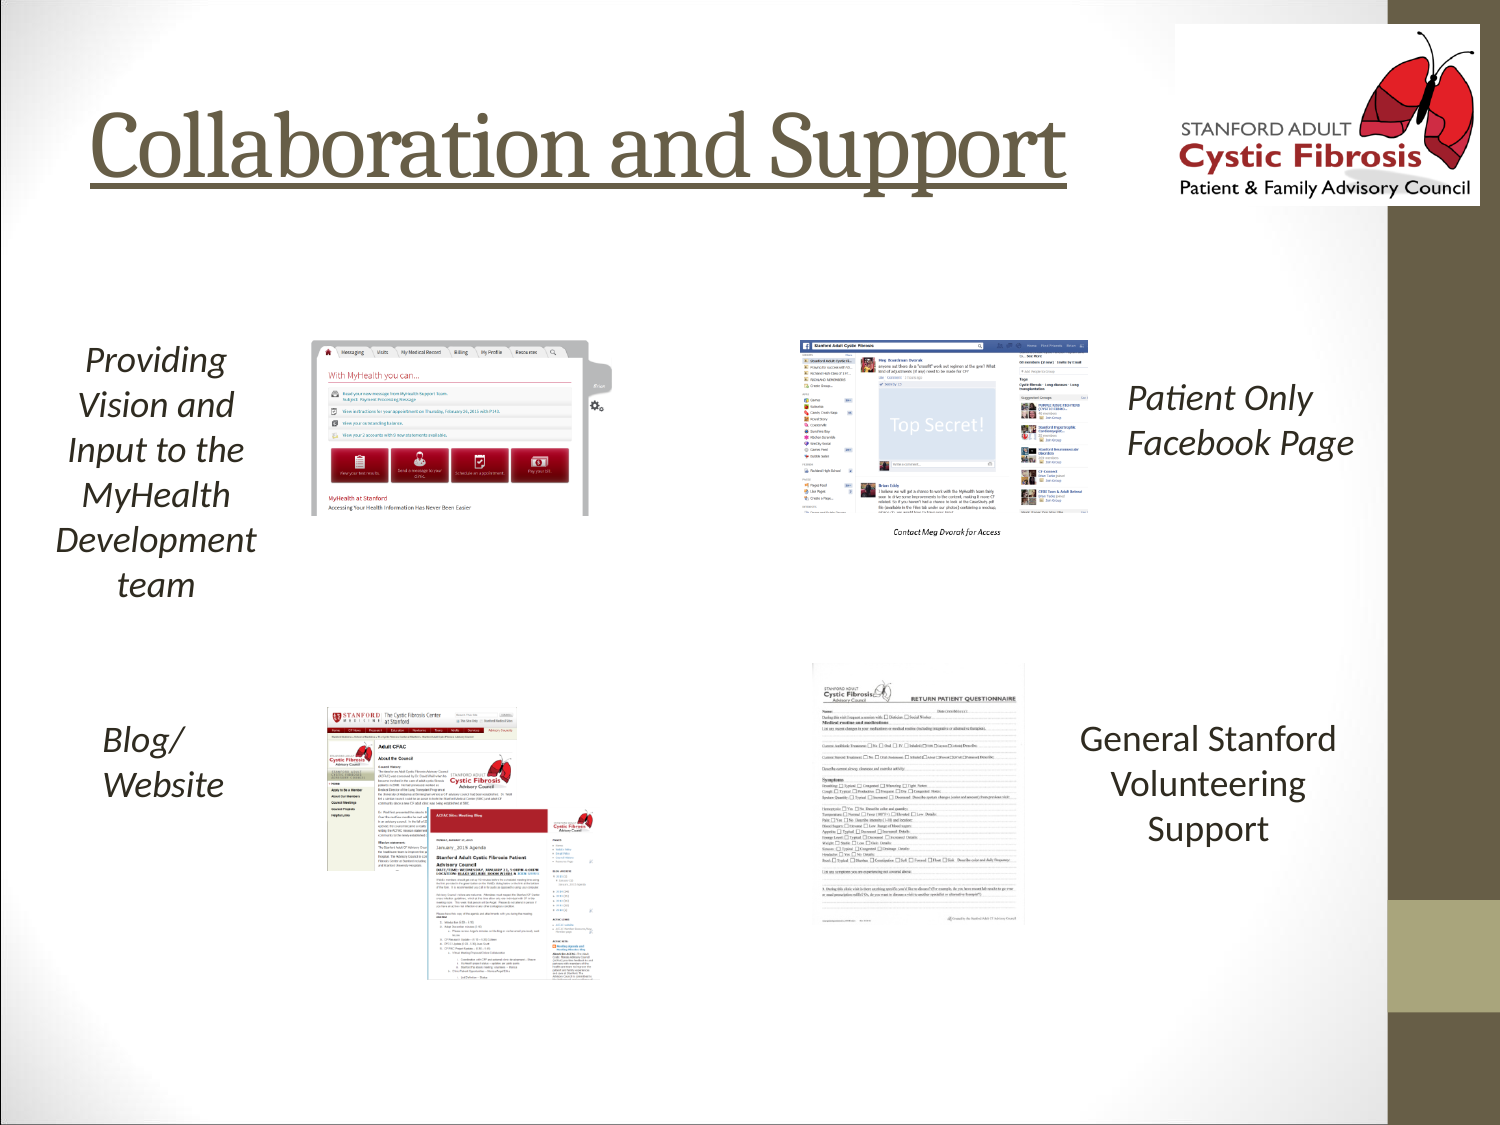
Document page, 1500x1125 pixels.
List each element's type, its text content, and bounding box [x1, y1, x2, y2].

picture [0, 0, 1480, 1125]
text_box General Stanford Volunteering Support [1042, 706, 1375, 857]
text_box Patient Only Facebook Page [1112, 365, 1425, 471]
text_box Blog/ Website [87, 707, 254, 813]
title Collaboration and Support [75, 45, 1325, 233]
text_box Providing Vision and Input to the MyHealth Development team [24, 327, 288, 613]
